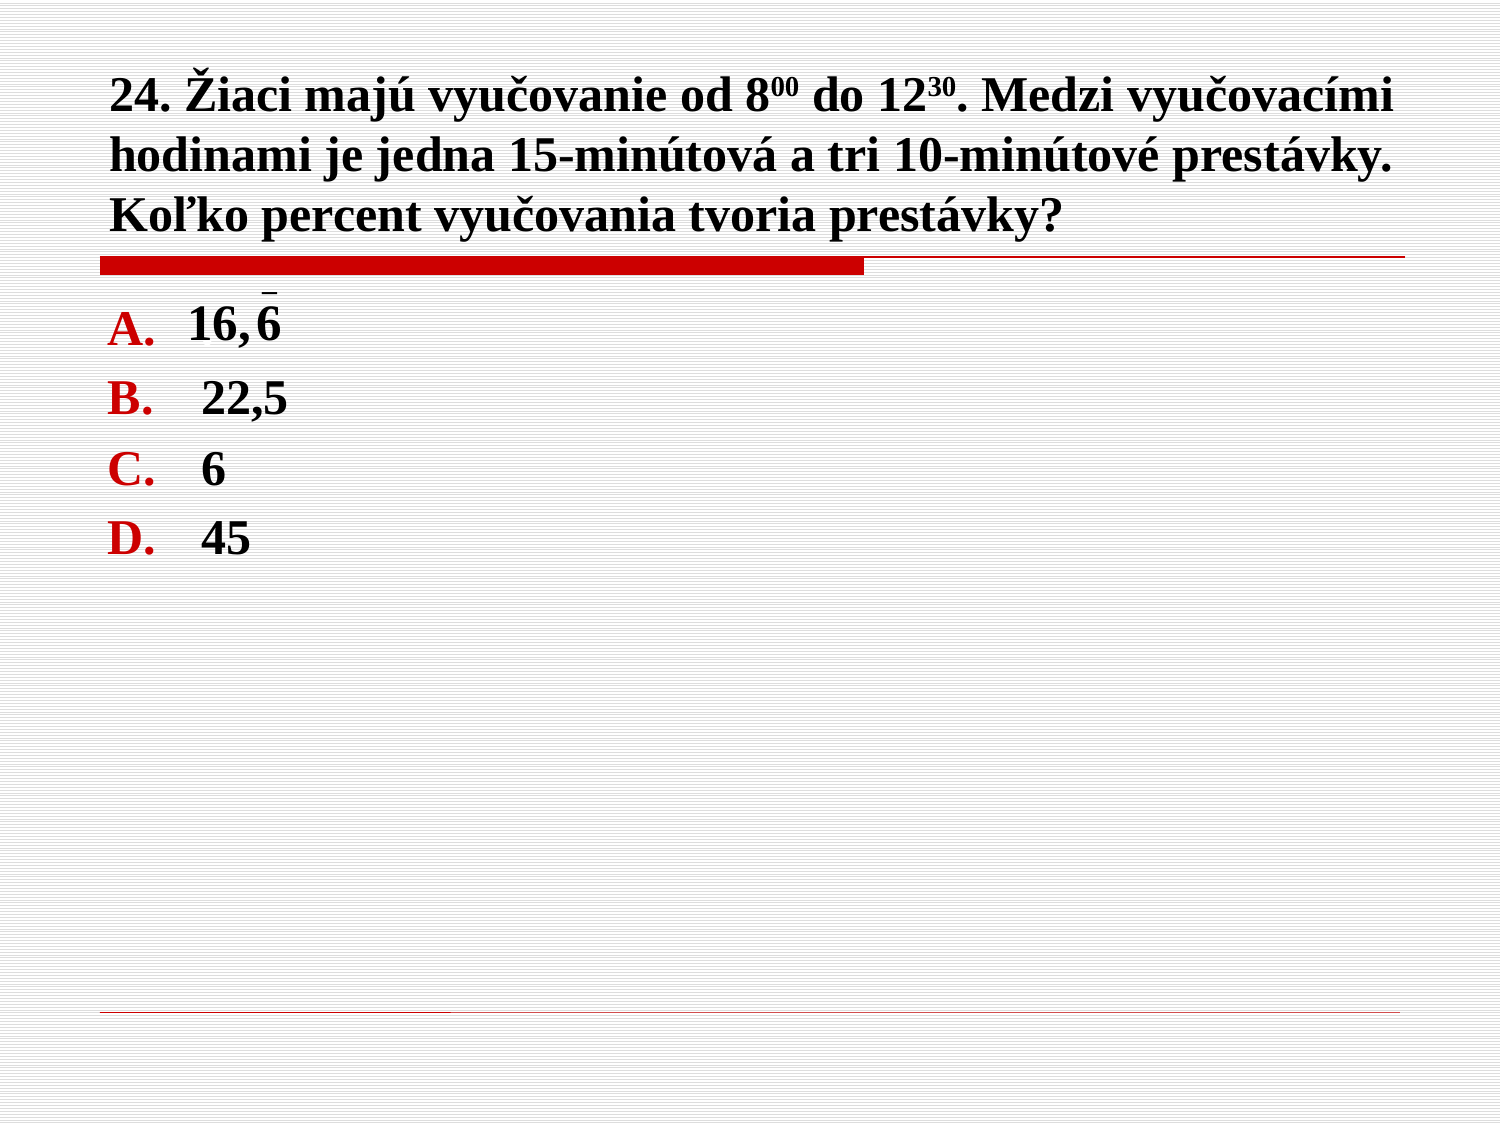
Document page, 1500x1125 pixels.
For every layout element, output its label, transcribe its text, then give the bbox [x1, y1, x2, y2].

title 24. Žiaci majú vyučovanie od 800 do 1230. Medzi vyučovacími hodinami je jedna 15-minútová a tri 10-minútové prestávky. Koľko percent vyučovania tvoria prestávky? [94, 50, 1459, 250]
list . 22,5 6 45 [92, 287, 1406, 988]
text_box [182, 254, 290, 362]
